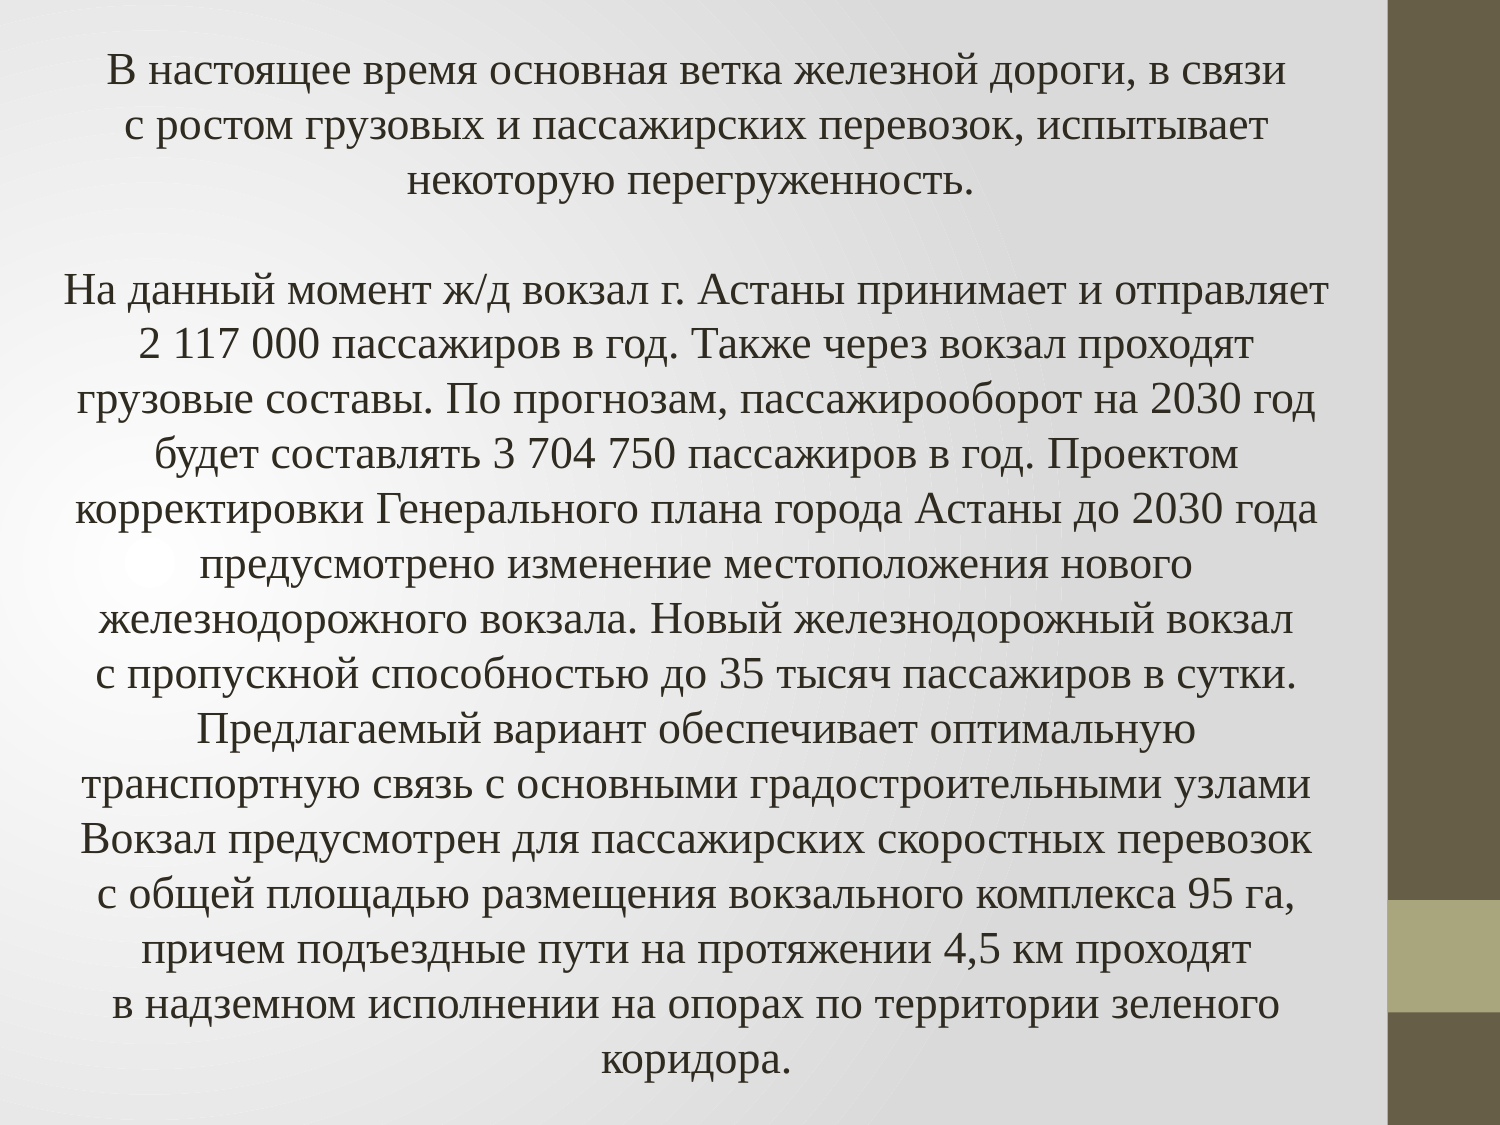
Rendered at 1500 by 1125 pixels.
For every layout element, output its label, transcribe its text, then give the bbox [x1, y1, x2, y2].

text_box В настоящее время основная ветка железной дороги, в связи с ростом грузовых и пассажирских перевозок, испытывает некоторую перегруженность. На данный момент ж/д вокзал г. Астаны принимает и отправляет 2 117 000 пассажиров в год. Также через вокзал проходят грузовые составы. По прогнозам, пассажирооборот на 2030 год будет составлять 3 704 750 пассажиров в год. Проектом корректировки Генерального плана города Астаны до 2030 года предусмотрено изменение местоположения нового железнодорожного вокзала. Новый железнодорожный вокзал с пропускной способностью до 35 тысяч пассажиров в сутки. Предлагаемый вариант обеспечивает оптимальную транспортную связь с основными градостроительными узлами Вокзал предусмотрен для пассажирских скоростных перевозок с общей площадью размещения вокзального комплекса 95 га, причем подъездные пути на протяжении 4,5 км проходят в надземном исполнении на опорах по территории зеленого коридора. [41, 30, 1353, 1091]
